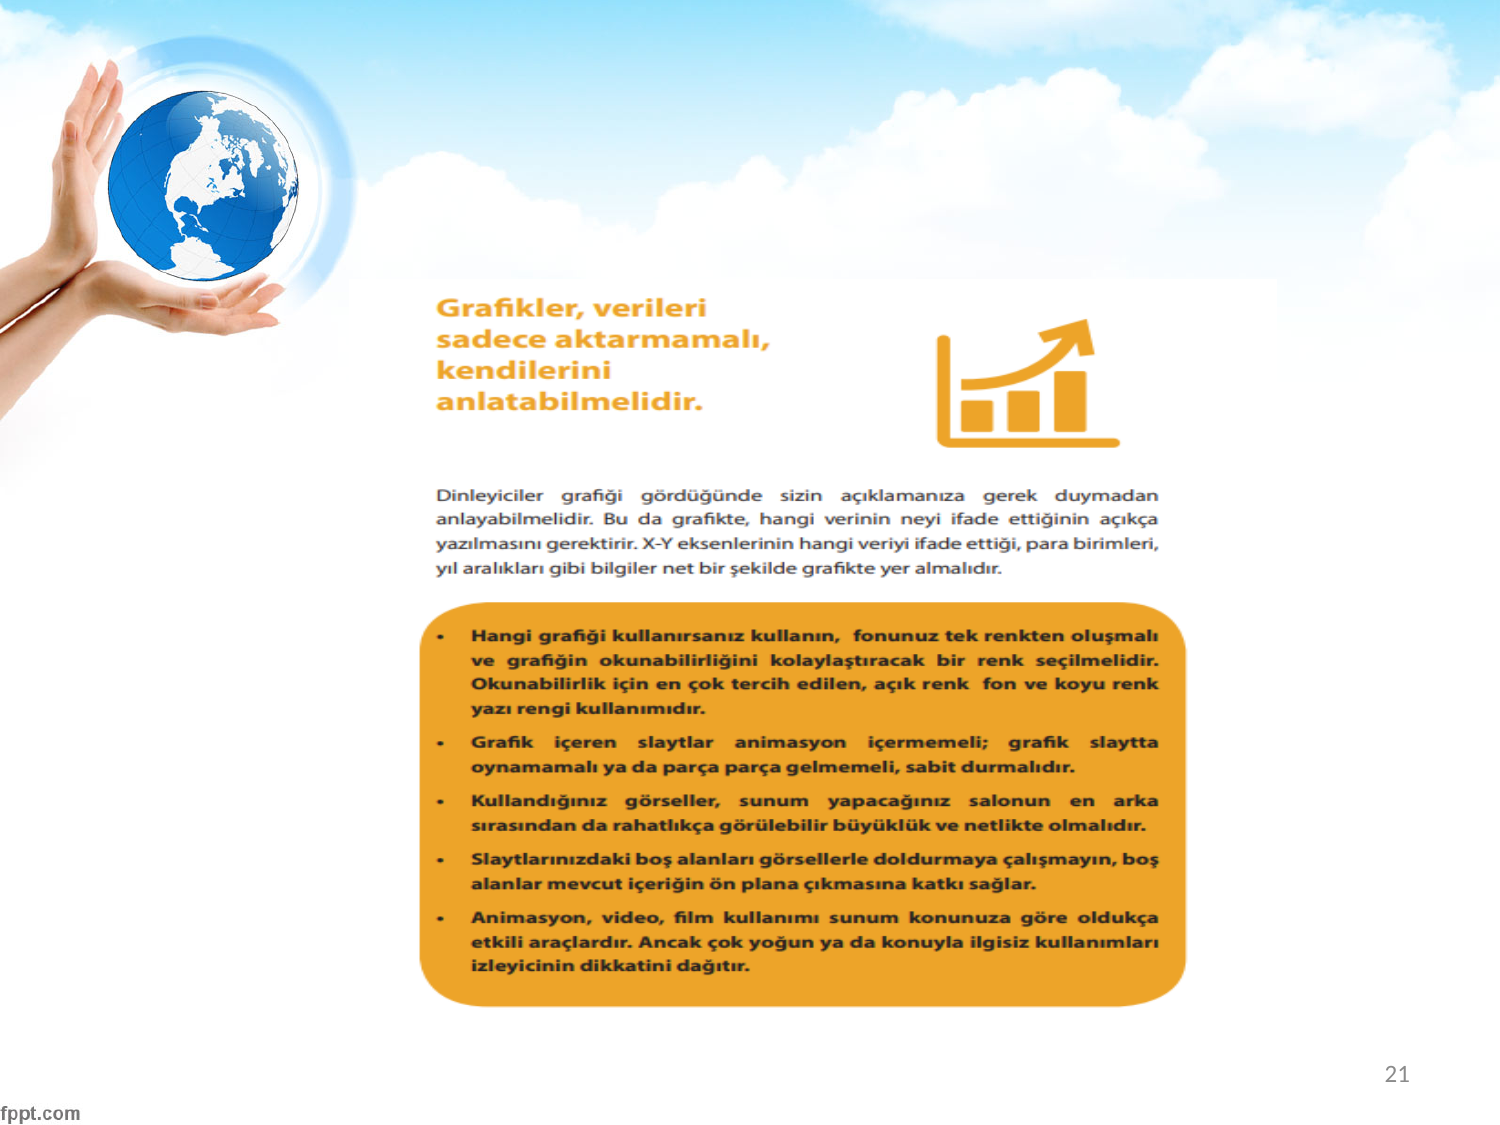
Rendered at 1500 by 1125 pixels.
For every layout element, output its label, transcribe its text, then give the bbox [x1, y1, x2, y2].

slide_number 21 [1074, 1042, 1425, 1103]
picture [0, 0, 1500, 1125]
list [348, 279, 1277, 1032]
